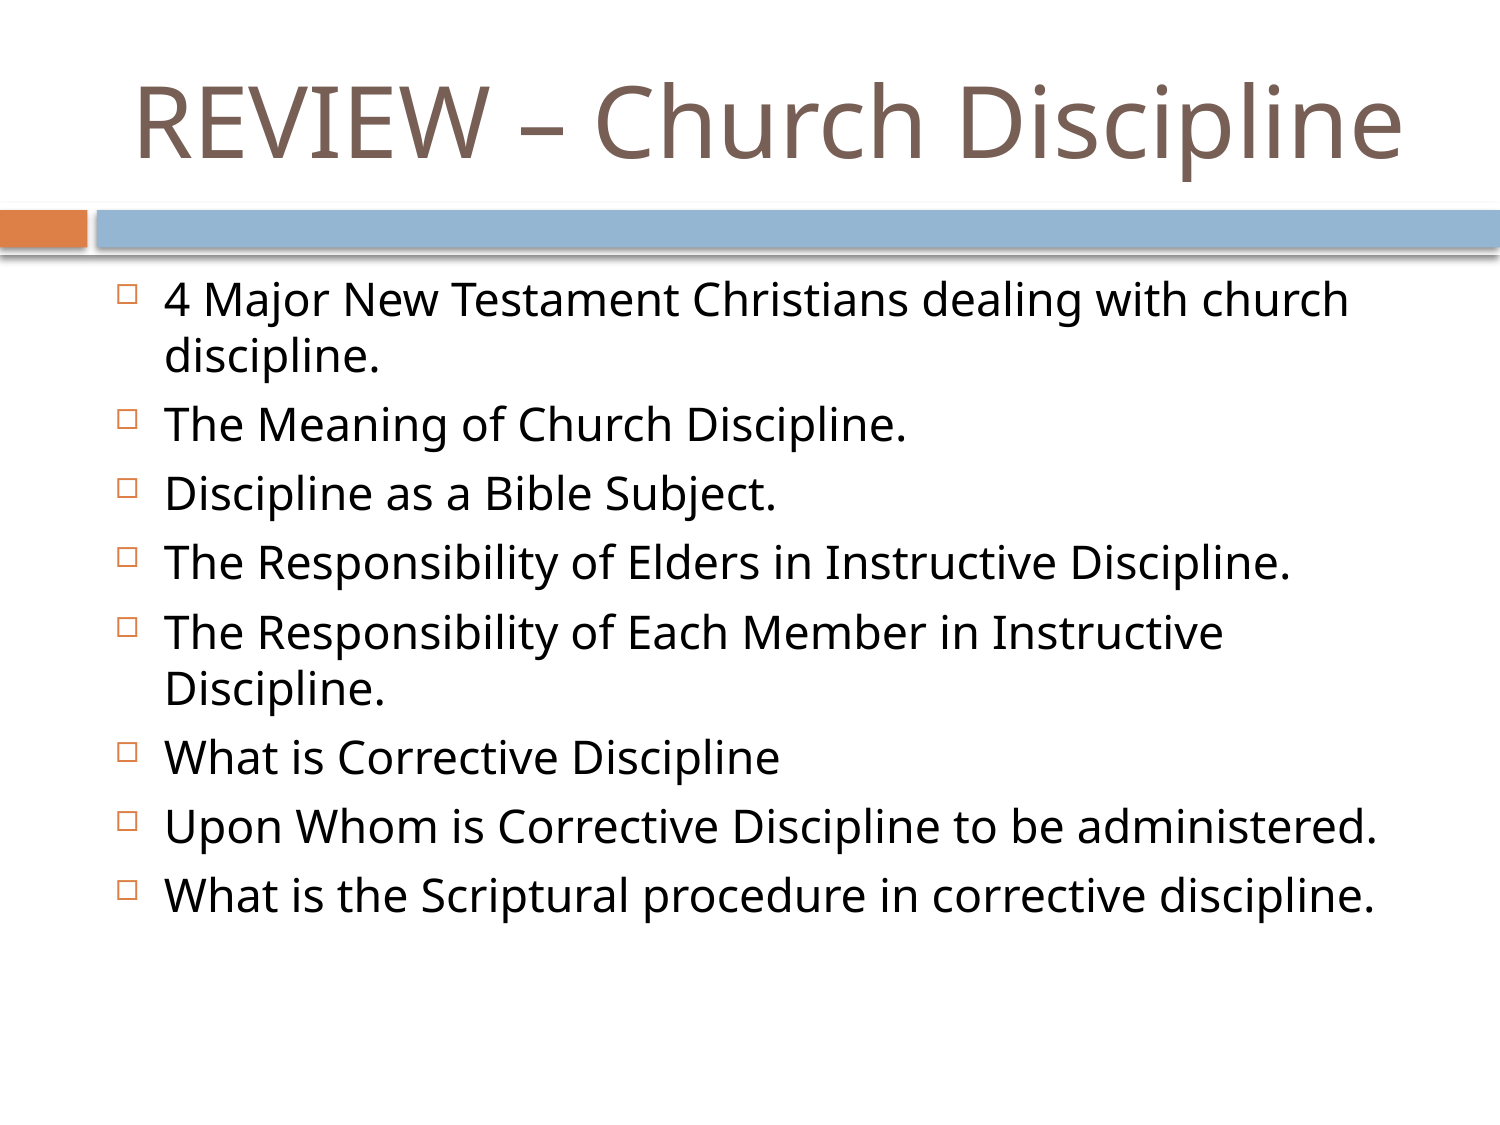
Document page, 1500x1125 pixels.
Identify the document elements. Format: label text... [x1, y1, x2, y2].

title REVIEW – Church Discipline [100, 37, 1438, 200]
list 4 Major New Testament Christians dealing with church discipline. The Meaning of Church Discipline. Discipline as a Bible Subject. The Responsibility of Elders in Instructive Discipline. The Responsibility of Each Member in Instructive Discipline. What is Corrective Discipline Upon Whom is Corrective Discipline to be administered. What is the Scriptural procedure in corrective discipline. [100, 262, 1438, 1000]
